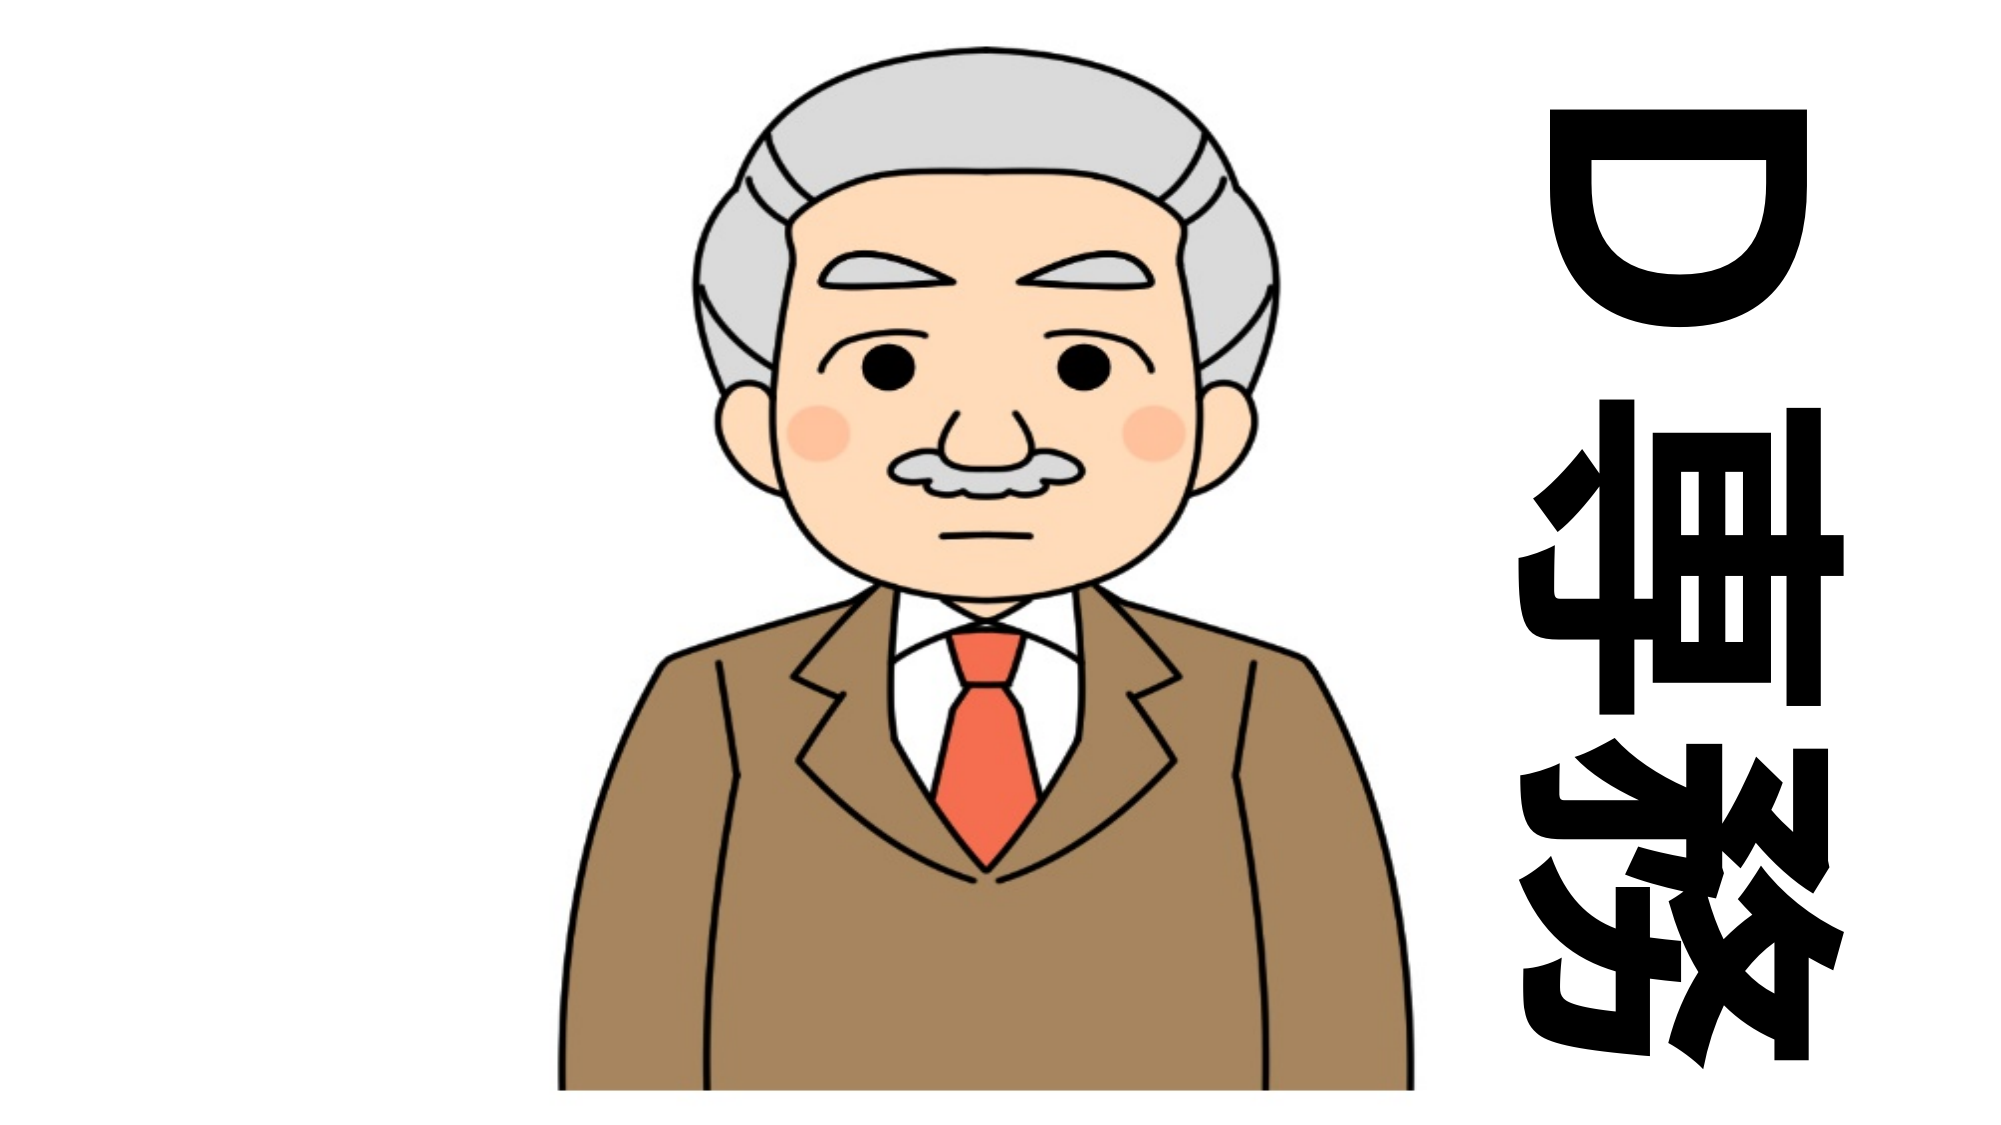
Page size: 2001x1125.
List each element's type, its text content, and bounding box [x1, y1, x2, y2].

picture [359, 0, 1612, 1114]
text_box Ｄ専務 [1612, 24, 1904, 1101]
